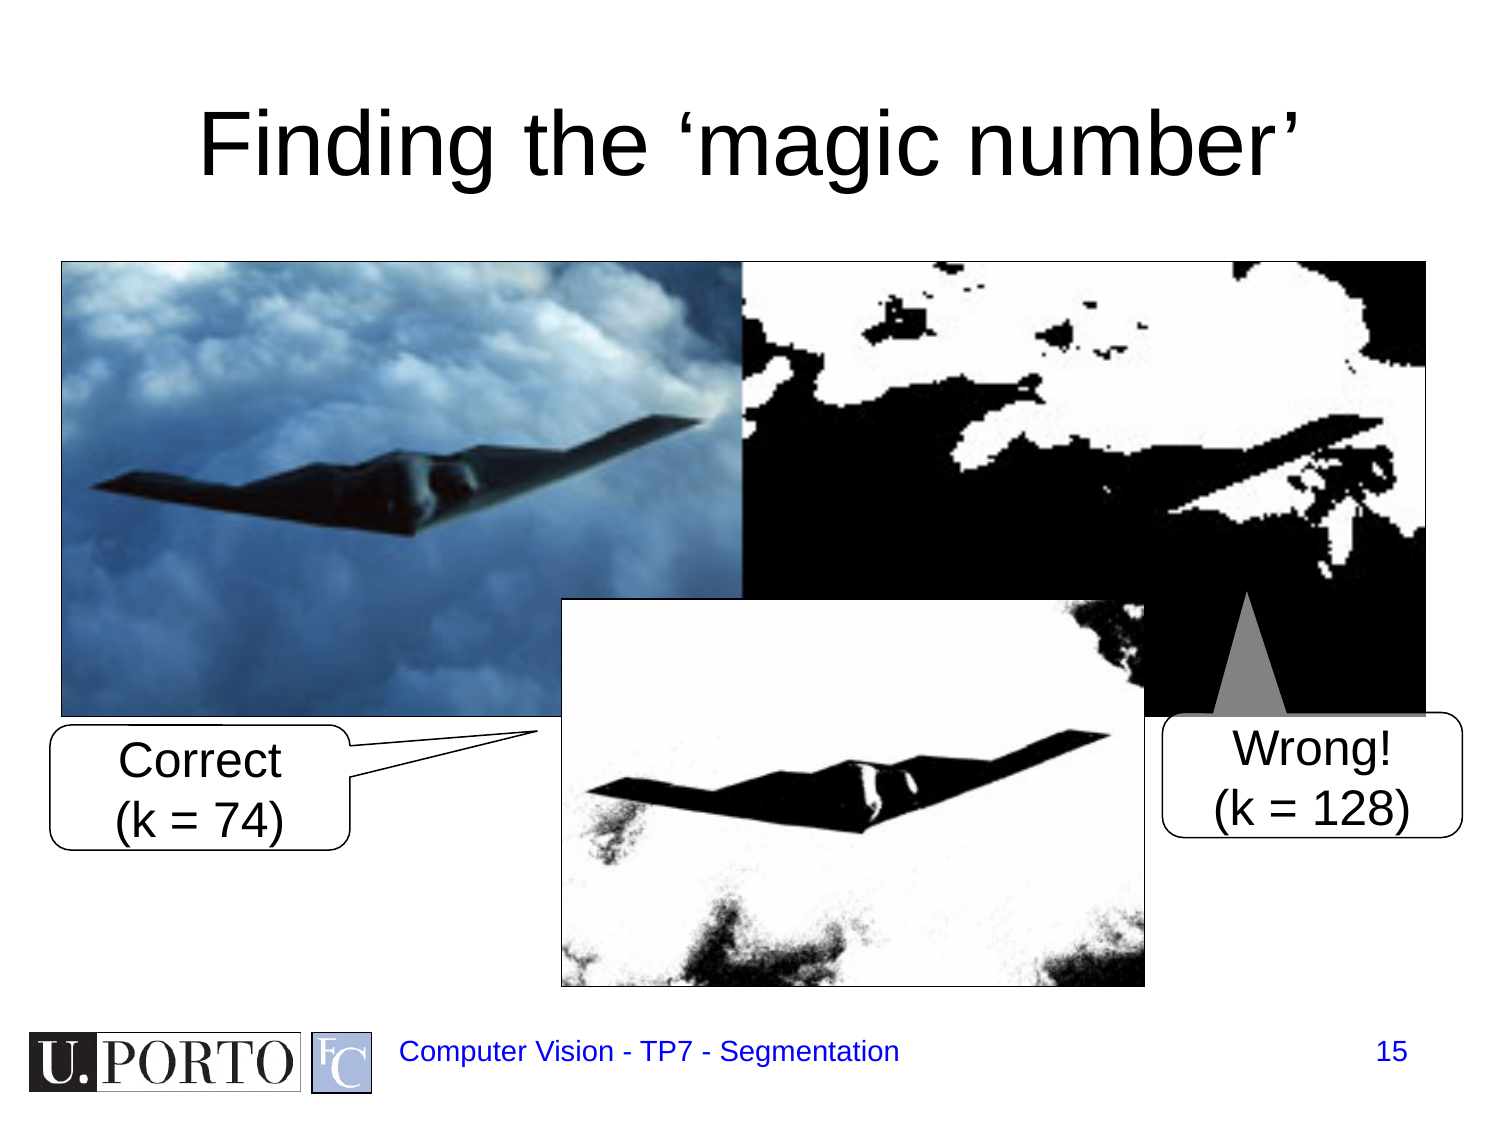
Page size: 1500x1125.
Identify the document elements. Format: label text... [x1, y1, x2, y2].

picture [29, 1032, 301, 1092]
picture [313, 1033, 371, 1092]
title Finding the ‘magic number’ [75, 45, 1425, 233]
footer Computer Vision - TP7 - Segmentation [383, 1024, 1306, 1103]
text_box Wrong! (k = 128) [1162, 712, 1463, 838]
text_box Correct (k = 74) [49, 725, 538, 851]
slide_number 15 [1316, 1024, 1424, 1103]
picture [62, 262, 1426, 986]
